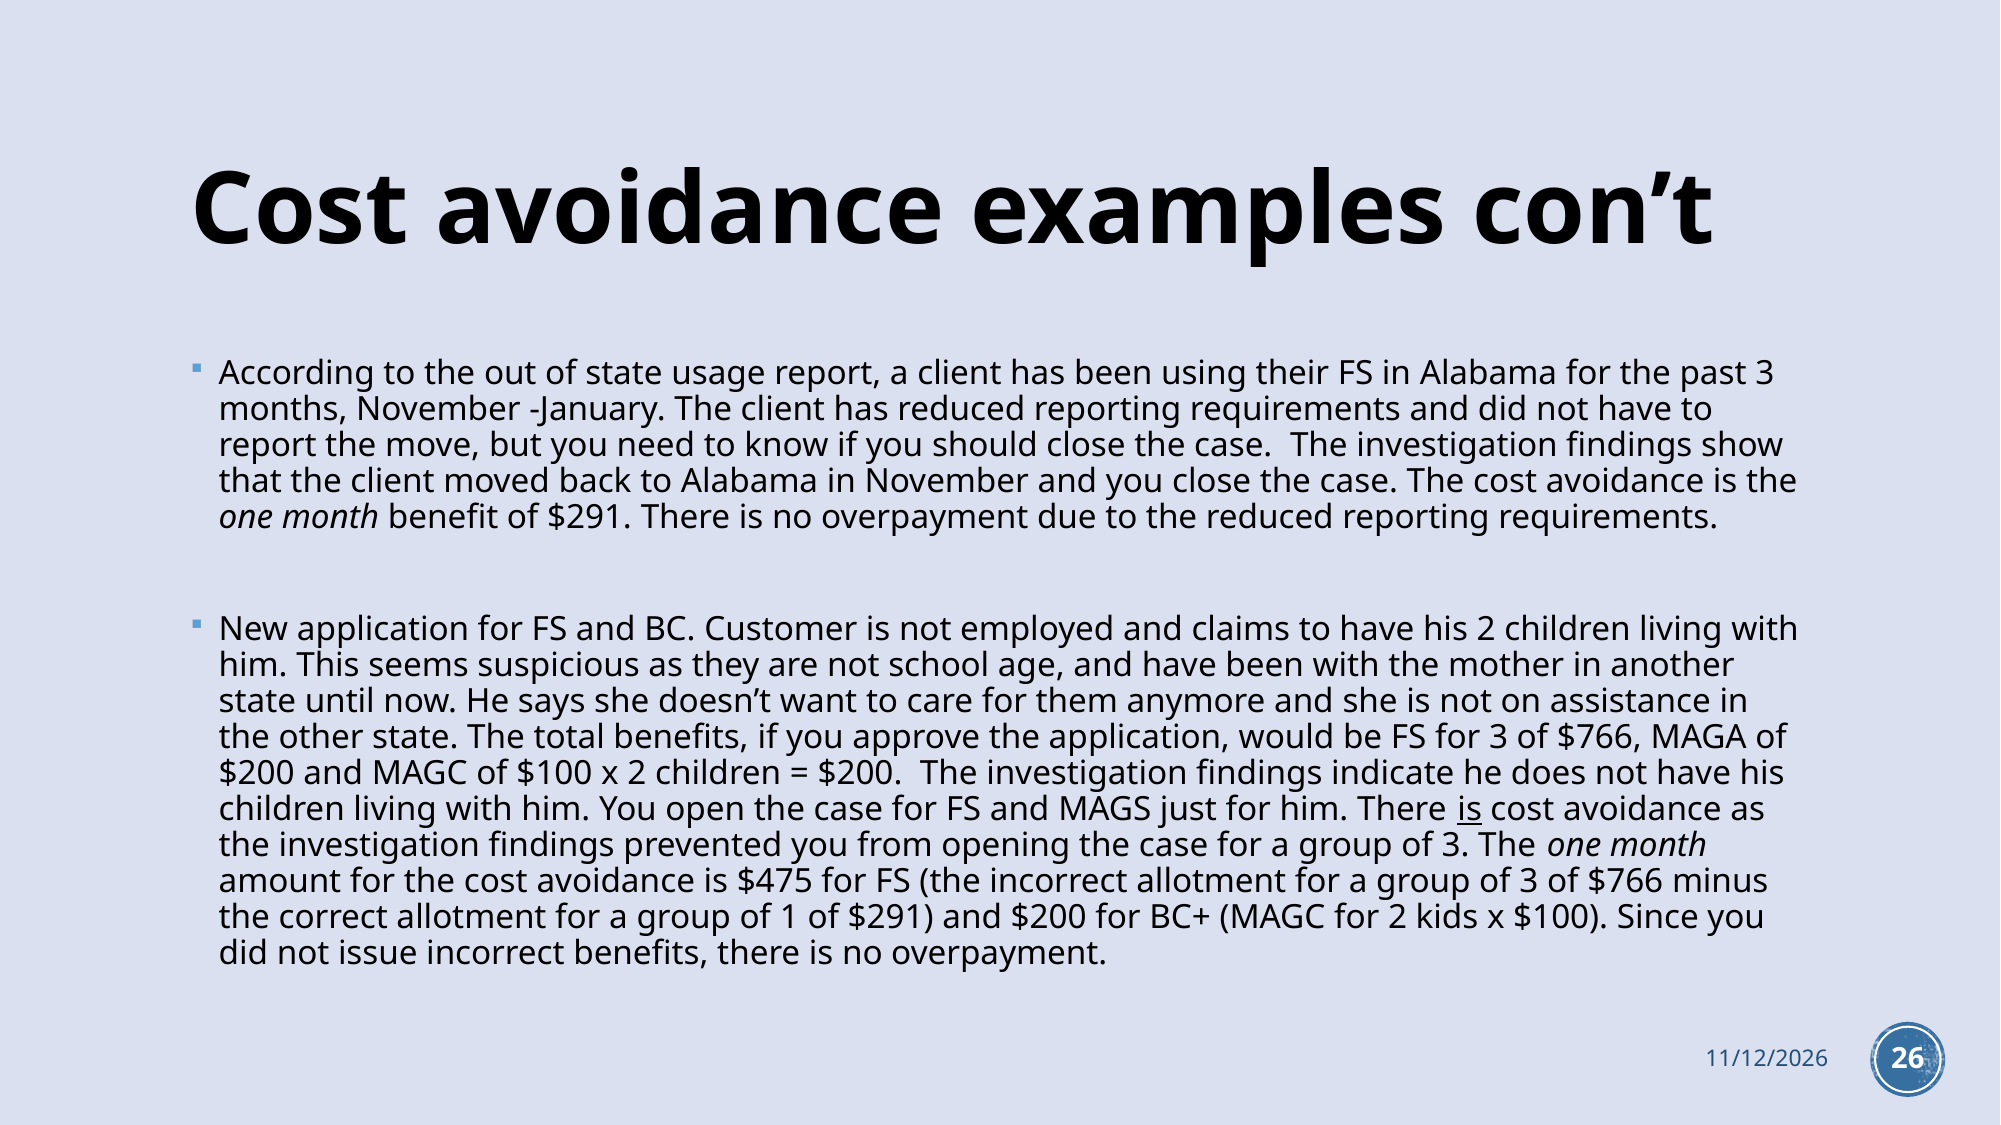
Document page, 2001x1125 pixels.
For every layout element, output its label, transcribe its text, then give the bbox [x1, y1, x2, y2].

title Cost avoidance examples con’t [175, 79, 1826, 344]
list According to the out of state usage report, a client has been using their FS in Alabama for the past 3 months, November -January. The client has reduced reporting requirements and did not have to report the move, but you need to know if you should close the case. The investigation findings show that the client moved back to Alabama in November and you close the case. The cost avoidance is the one month benefit of $291. There is no overpayment due to the reduced reporting requirements. New application for FS and BC. Customer is not employed and claims to have his 2 children living with him. This seems suspicious as they are not school age, and have been with the mother in another state until now. He says she doesn’t want to care for them anymore and she is not on assistance in the other state. The total benefits, if you approve the application, would be FS for 3 of $766, MAGA of $200 and MAGC of $100 x 2 children = $200. The investigation findings indicate he does not have his children living with him. You open the case for FS and MAGS just for him. There is cost avoidance as the investigation findings prevented you from opening the case for a group of 3. The one month amount for the cost avoidance is $475 for FS (the incorrect allotment for a group of 3 of $766 minus the correct allotment for a group of 1 of $291) and $200 for BC+ (MAGC for 2 kids x $100). Since you did not issue incorrect benefits, there is no overpayment. [175, 348, 1826, 1013]
slide_number 26 [1855, 1028, 1961, 1089]
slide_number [1306, 1028, 1844, 1089]
